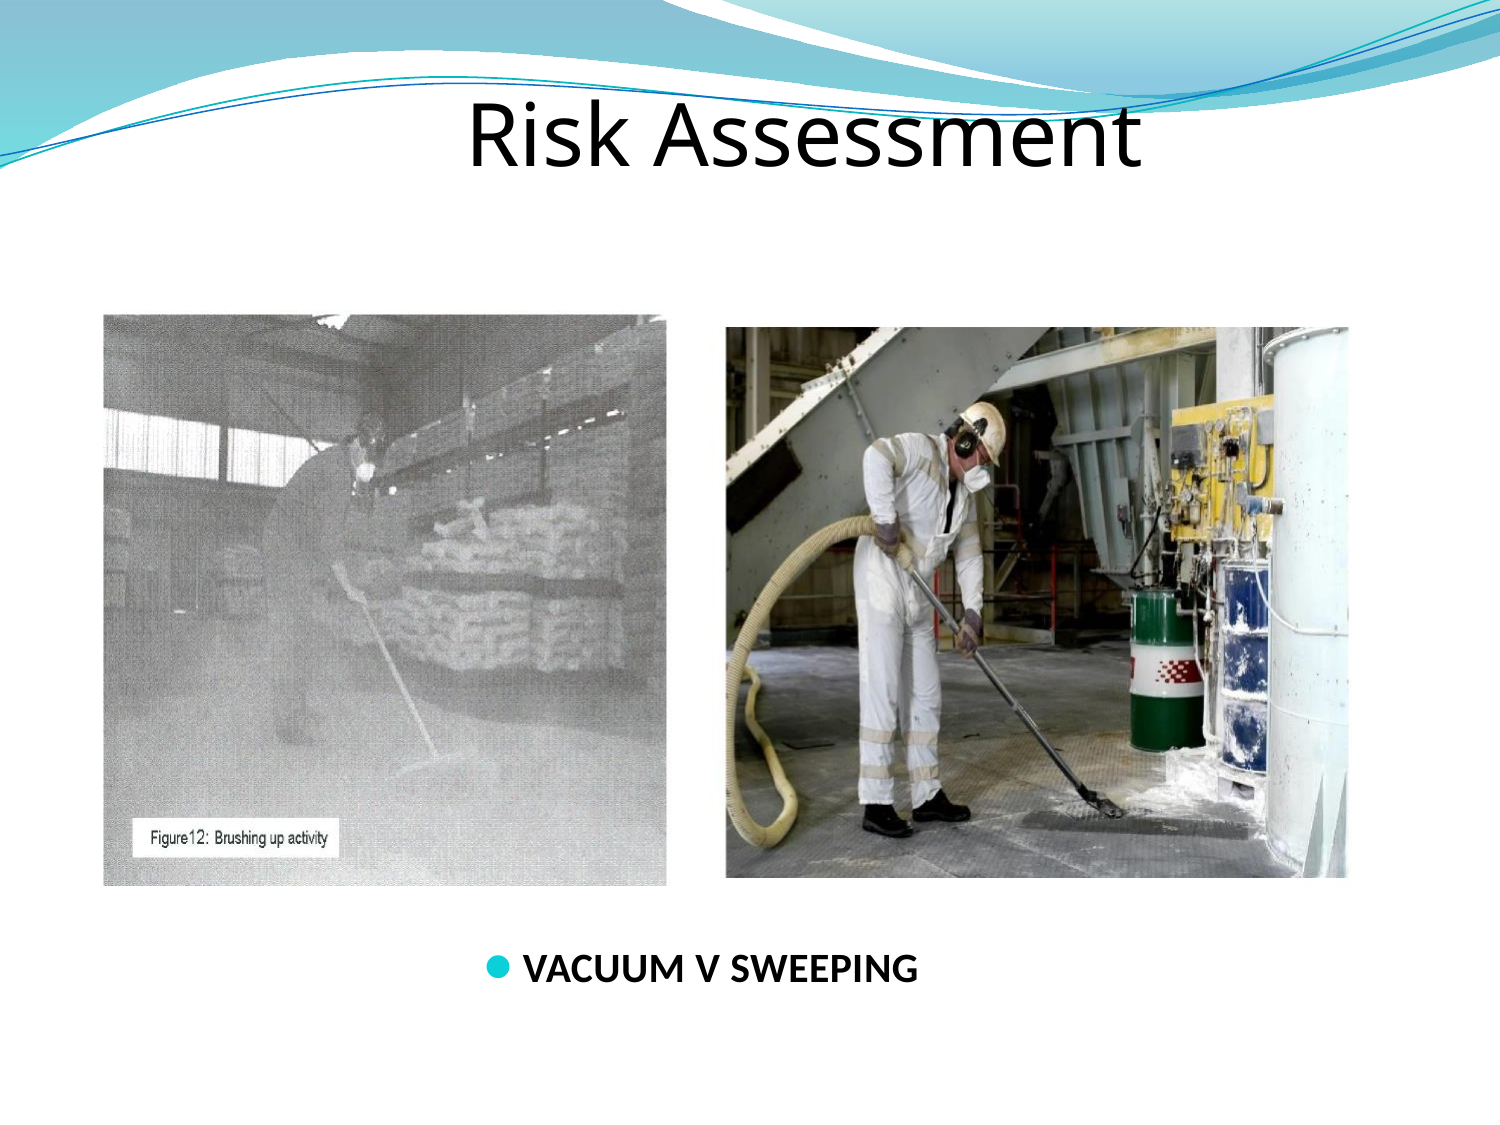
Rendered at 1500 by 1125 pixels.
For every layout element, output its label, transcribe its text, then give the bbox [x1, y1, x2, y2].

list VACUUM V SWEEPING [31, 943, 1382, 1070]
picture [103, 310, 1353, 887]
list Risk Assessment [6, 66, 1500, 205]
